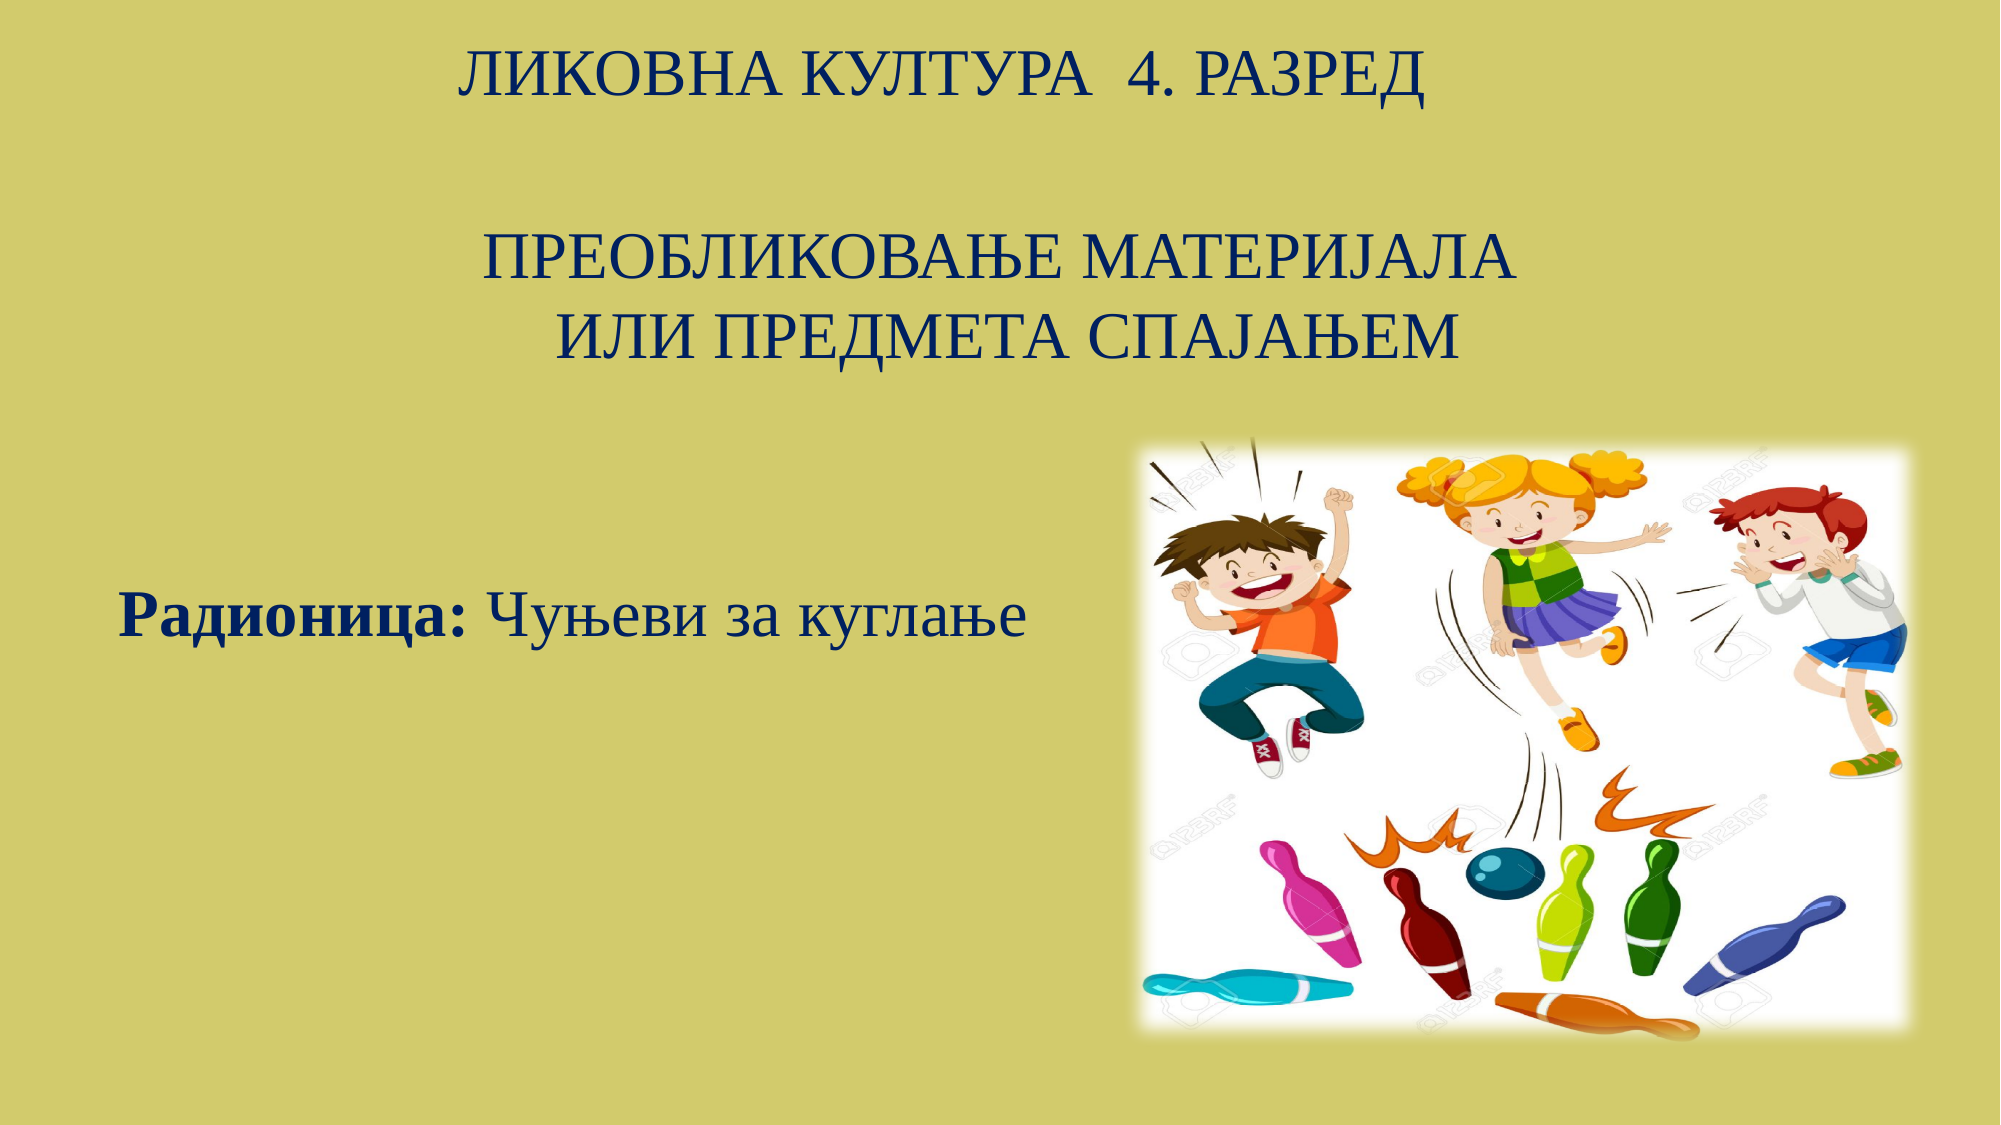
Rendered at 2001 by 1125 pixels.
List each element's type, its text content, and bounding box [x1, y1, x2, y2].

text_box ЛИКОВНА КУЛТУРА 4. РАЗРЕД [232, 21, 1653, 117]
text_box ПРЕОБЛИКОВАЊЕ МАТЕРИЈАЛА ИЛИ ПРЕДМЕТА СПАЈАЊЕМ [411, 204, 1589, 379]
picture [1122, 431, 1926, 1047]
text_box Радионица: Чуњеви за куглање [103, 562, 1068, 658]
